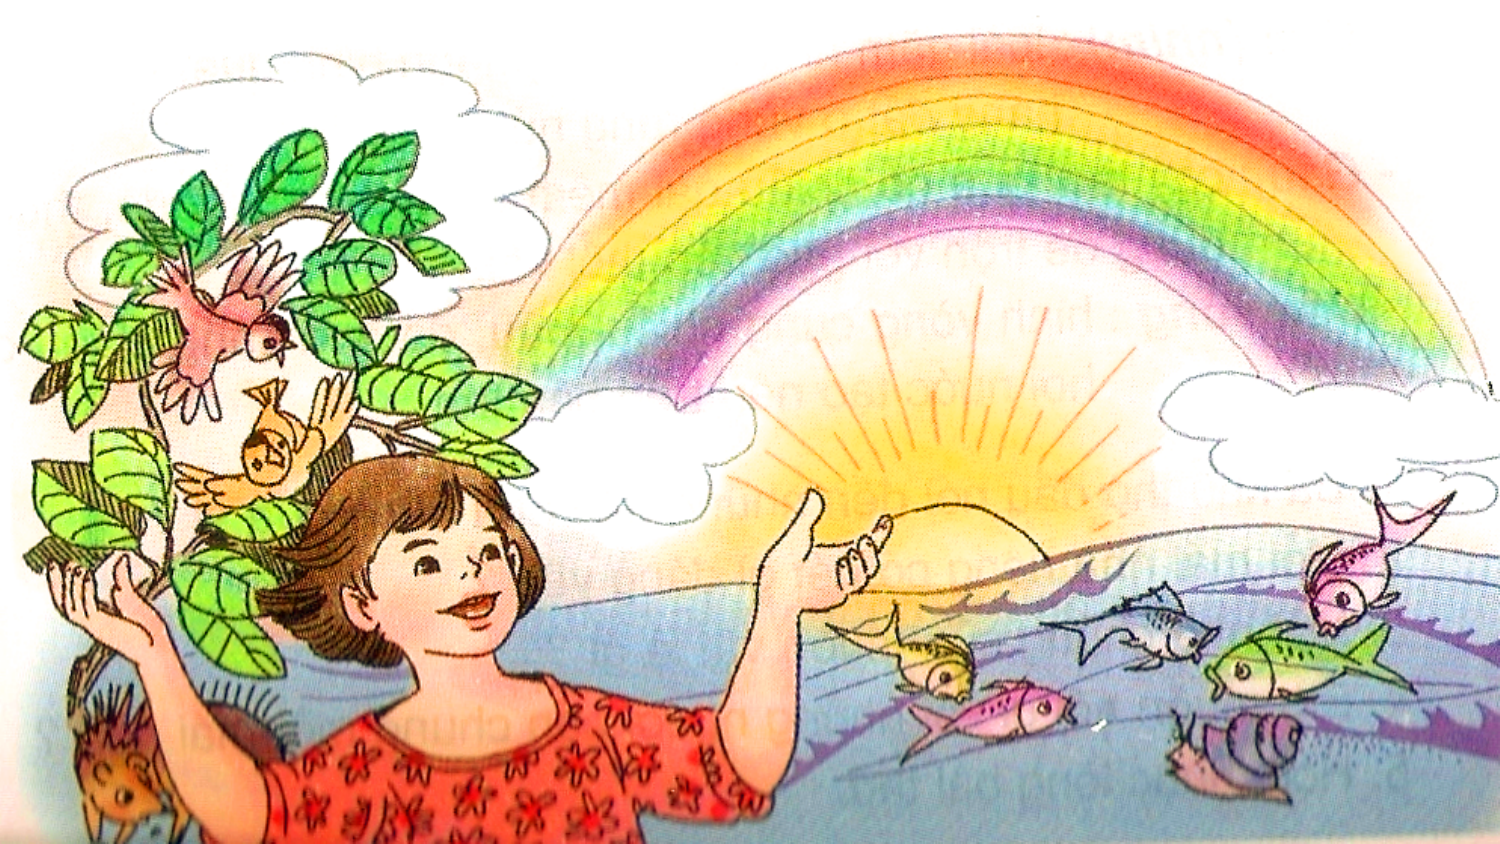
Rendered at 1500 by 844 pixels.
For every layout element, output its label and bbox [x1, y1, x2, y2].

list [0, 0, 1500, 844]
